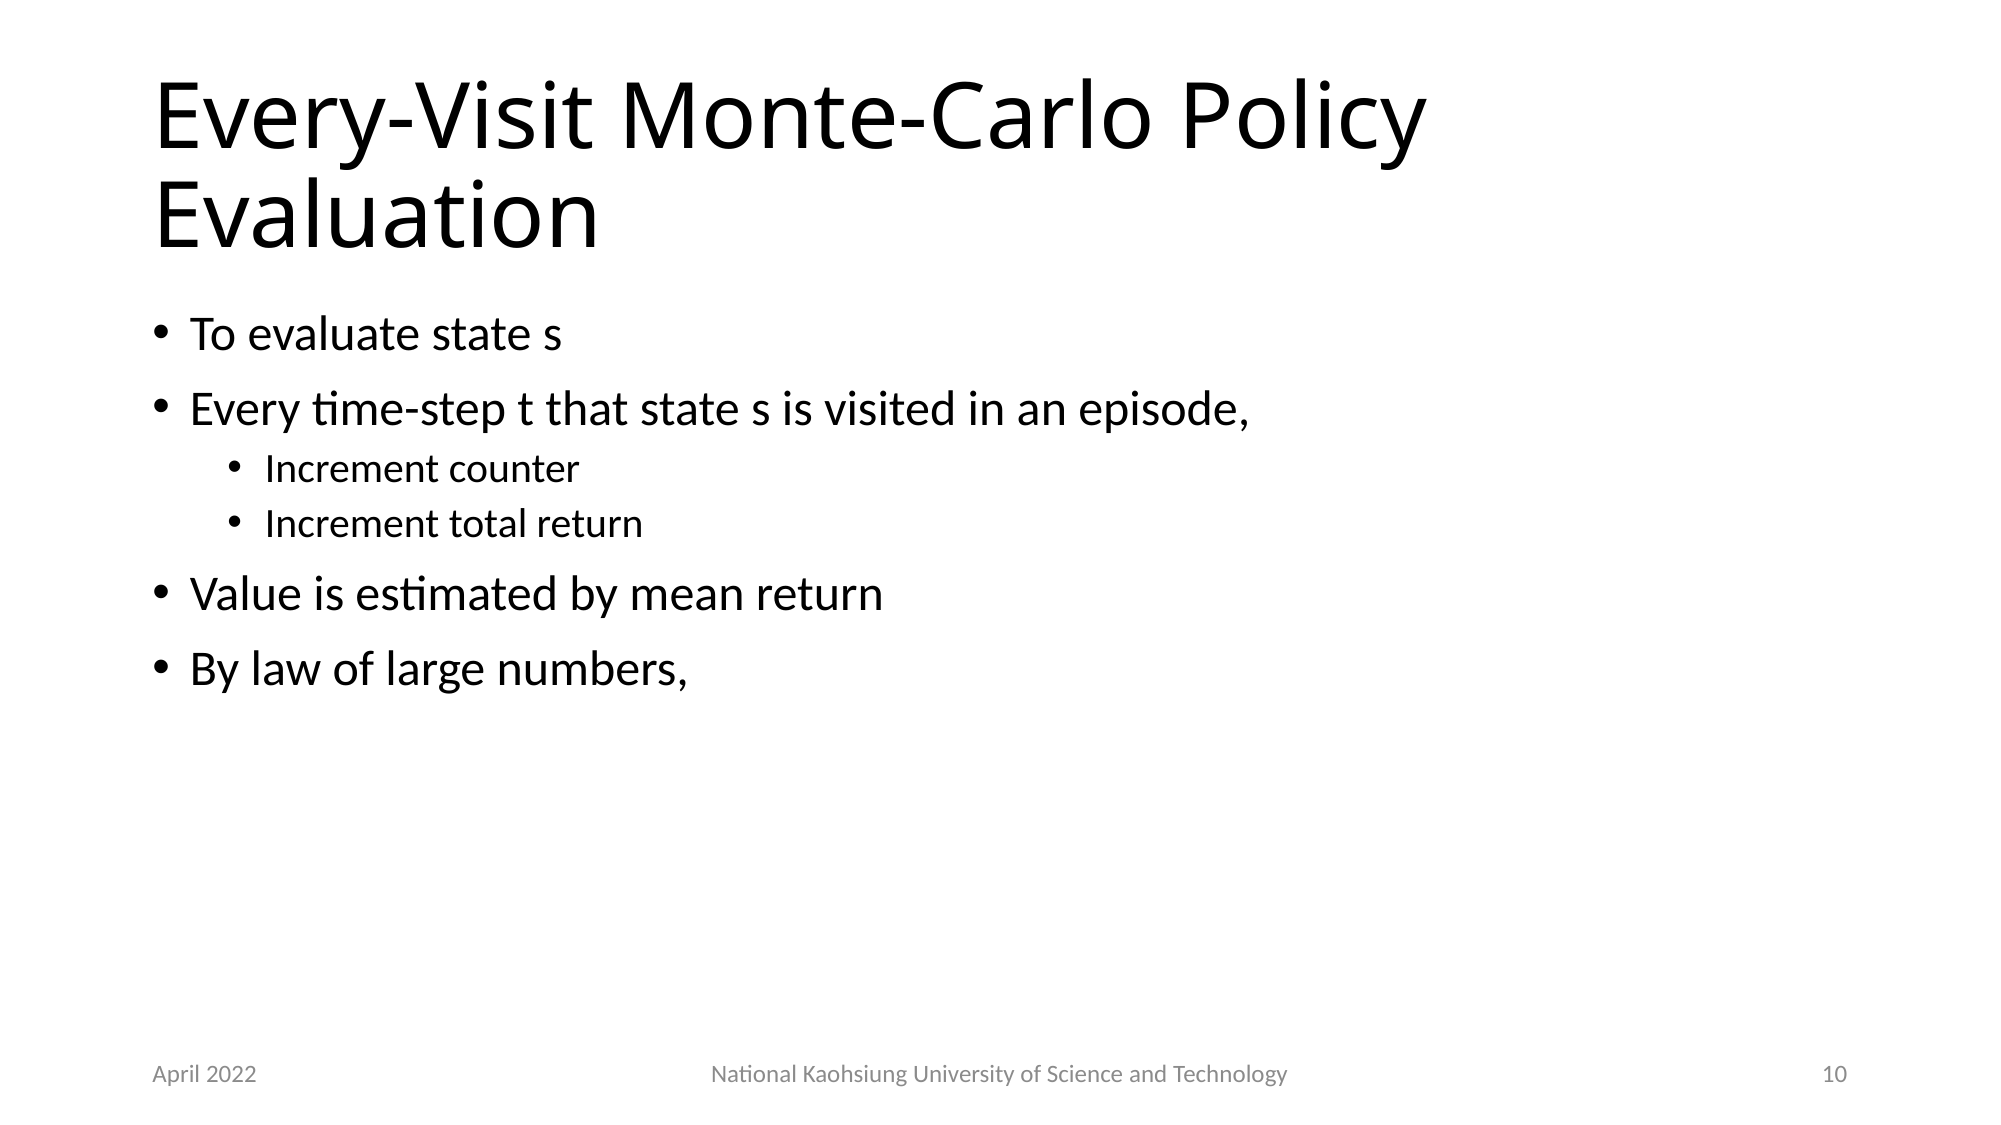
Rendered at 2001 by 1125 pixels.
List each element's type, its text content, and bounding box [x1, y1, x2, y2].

slide_number 10 [1412, 1042, 1863, 1103]
title Every-Visit Monte-Carlo Policy Evaluation [137, 59, 1863, 278]
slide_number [137, 1042, 588, 1103]
footer National Kaohsiung University of Science and Technology [662, 1042, 1338, 1103]
